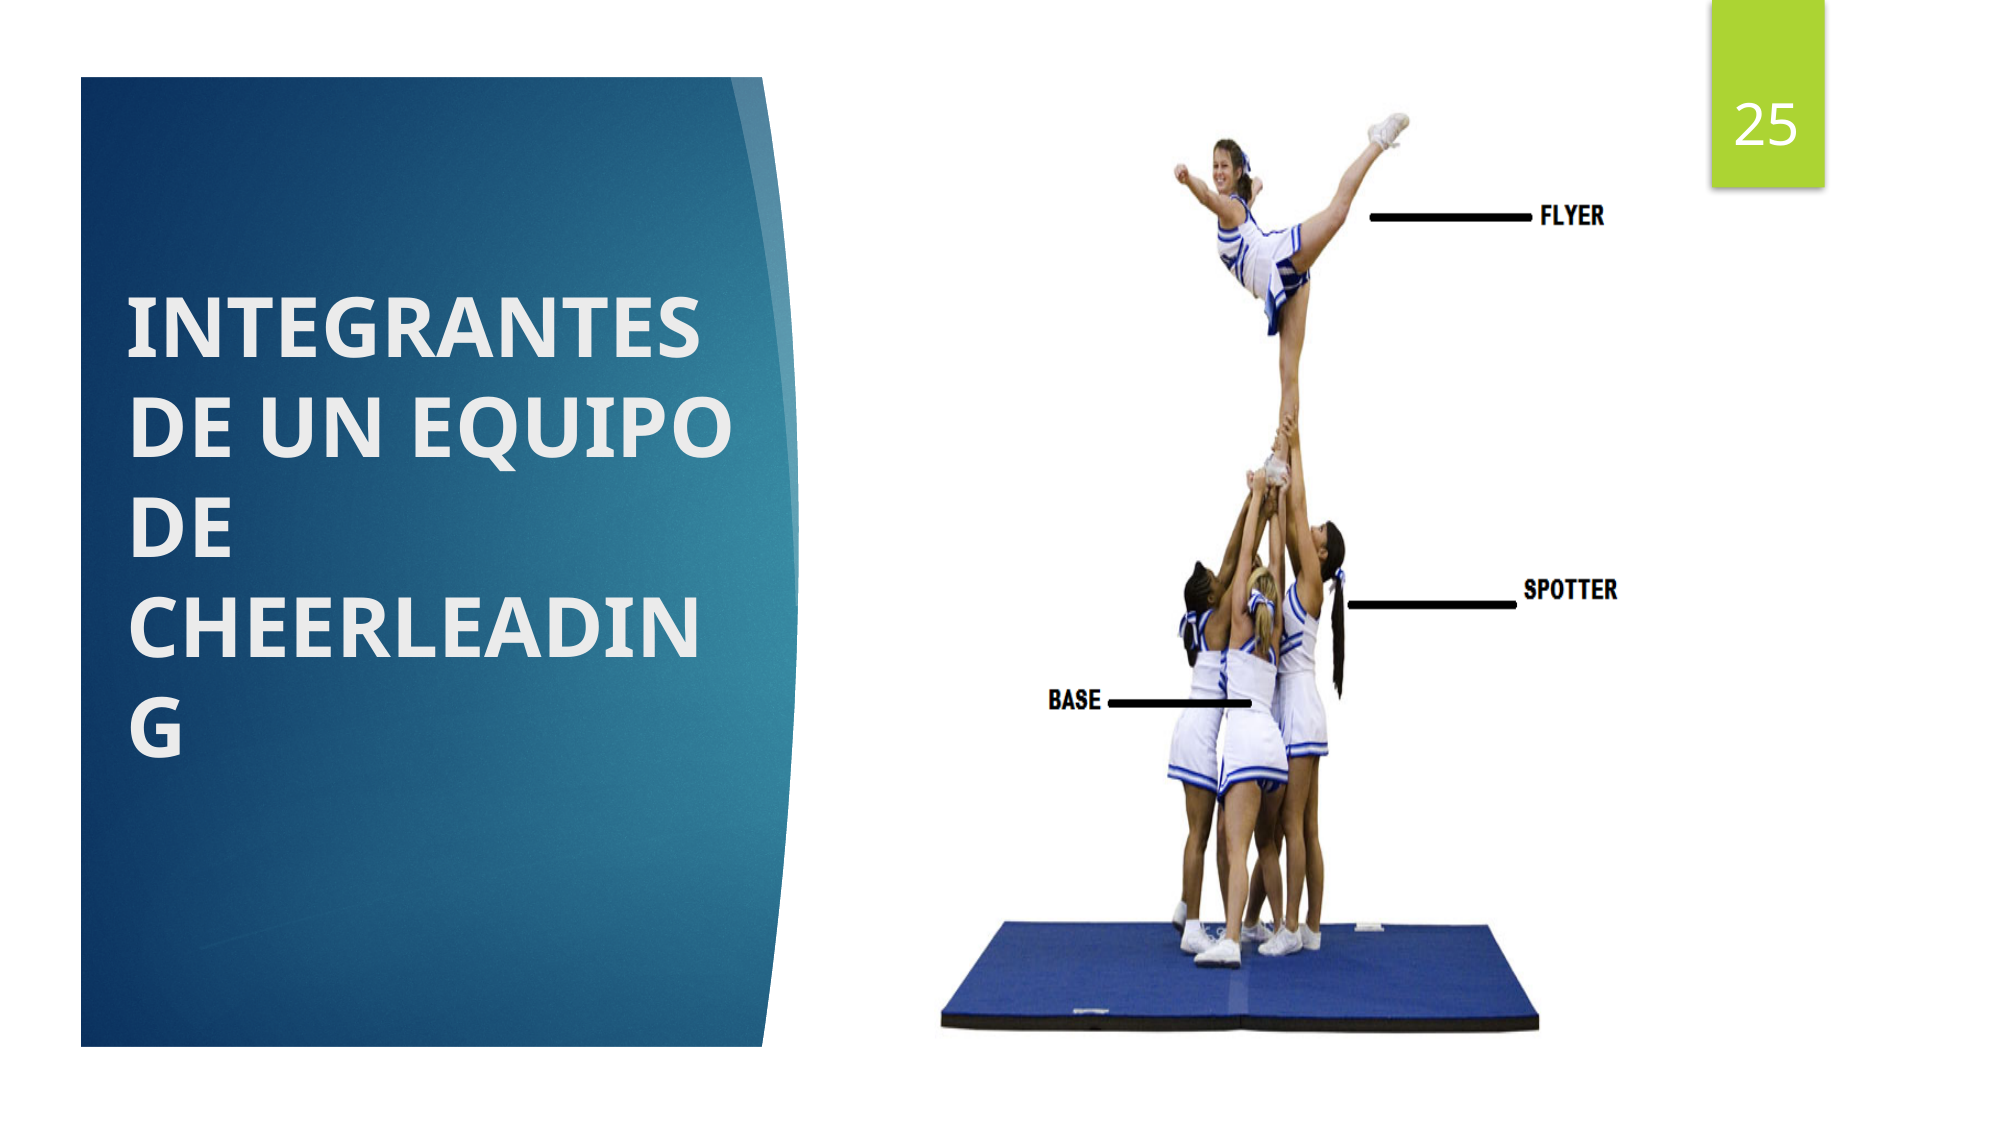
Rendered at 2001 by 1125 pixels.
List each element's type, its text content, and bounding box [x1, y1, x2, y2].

slide_number 25 [1698, 48, 1836, 175]
picture [933, 90, 1699, 1042]
title INTEGRANTES DE UN EQUIPO DE CHEERLEADING [111, 336, 757, 712]
